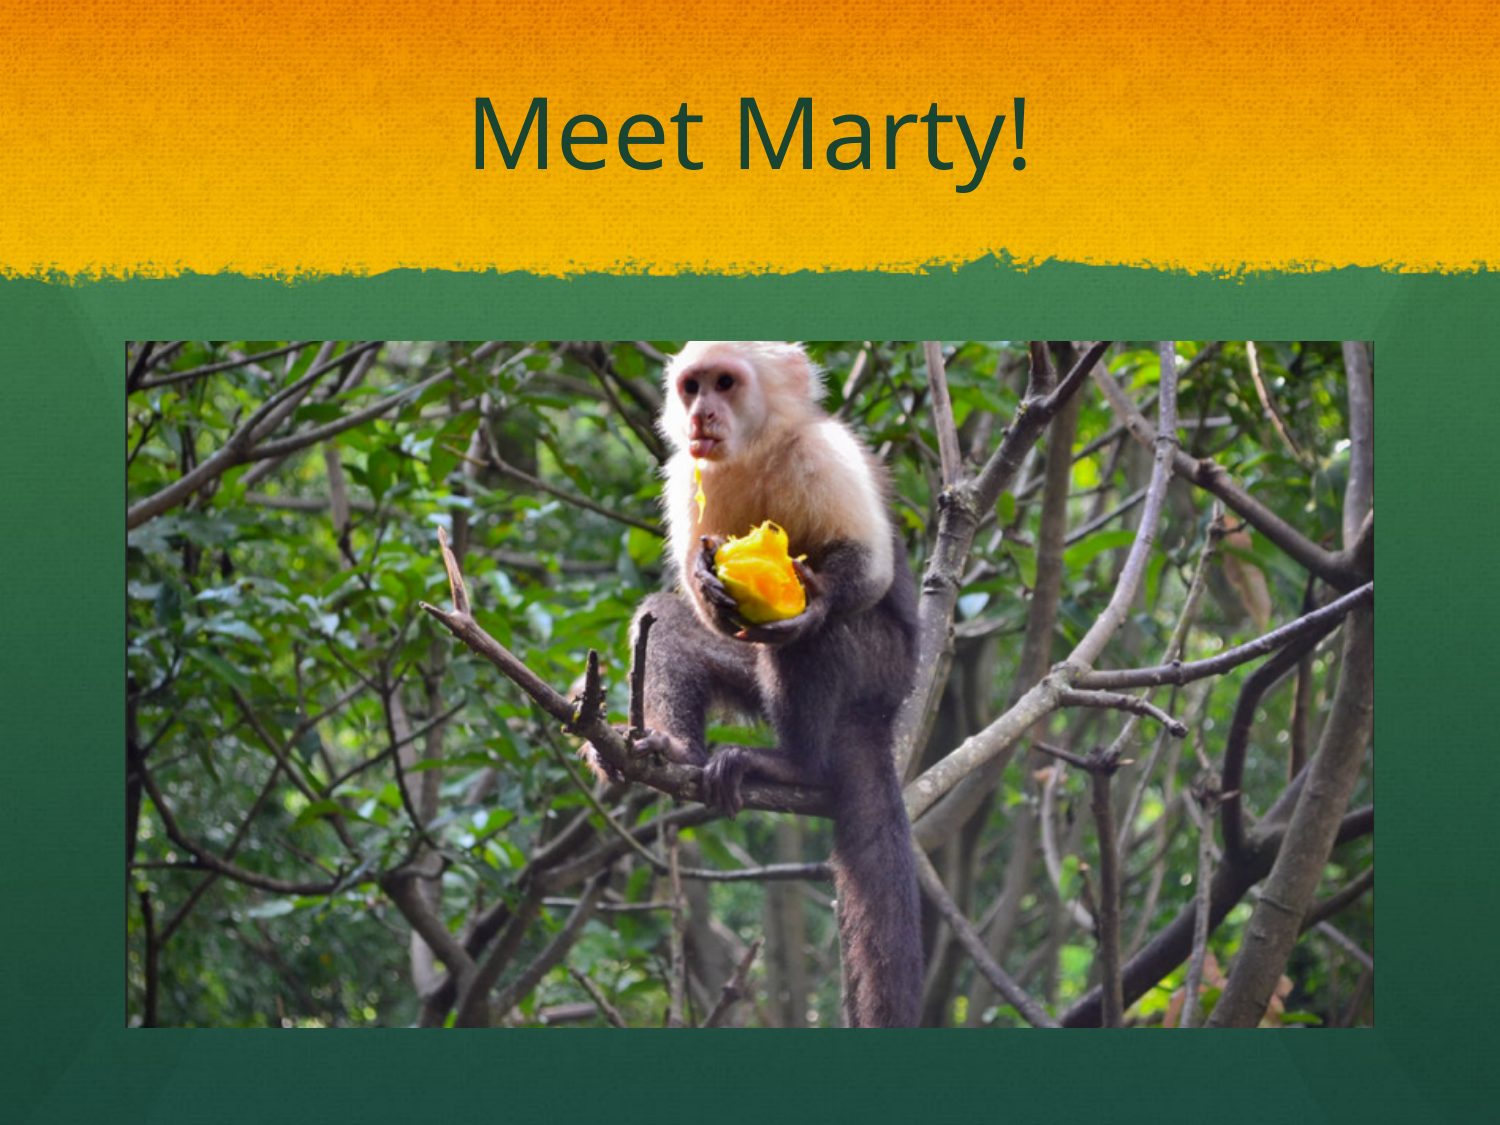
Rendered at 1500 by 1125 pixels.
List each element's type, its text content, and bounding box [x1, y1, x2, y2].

picture [0, 0, 1500, 1125]
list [124, 340, 1375, 1028]
title Meet Marty! [125, 13, 1375, 246]
